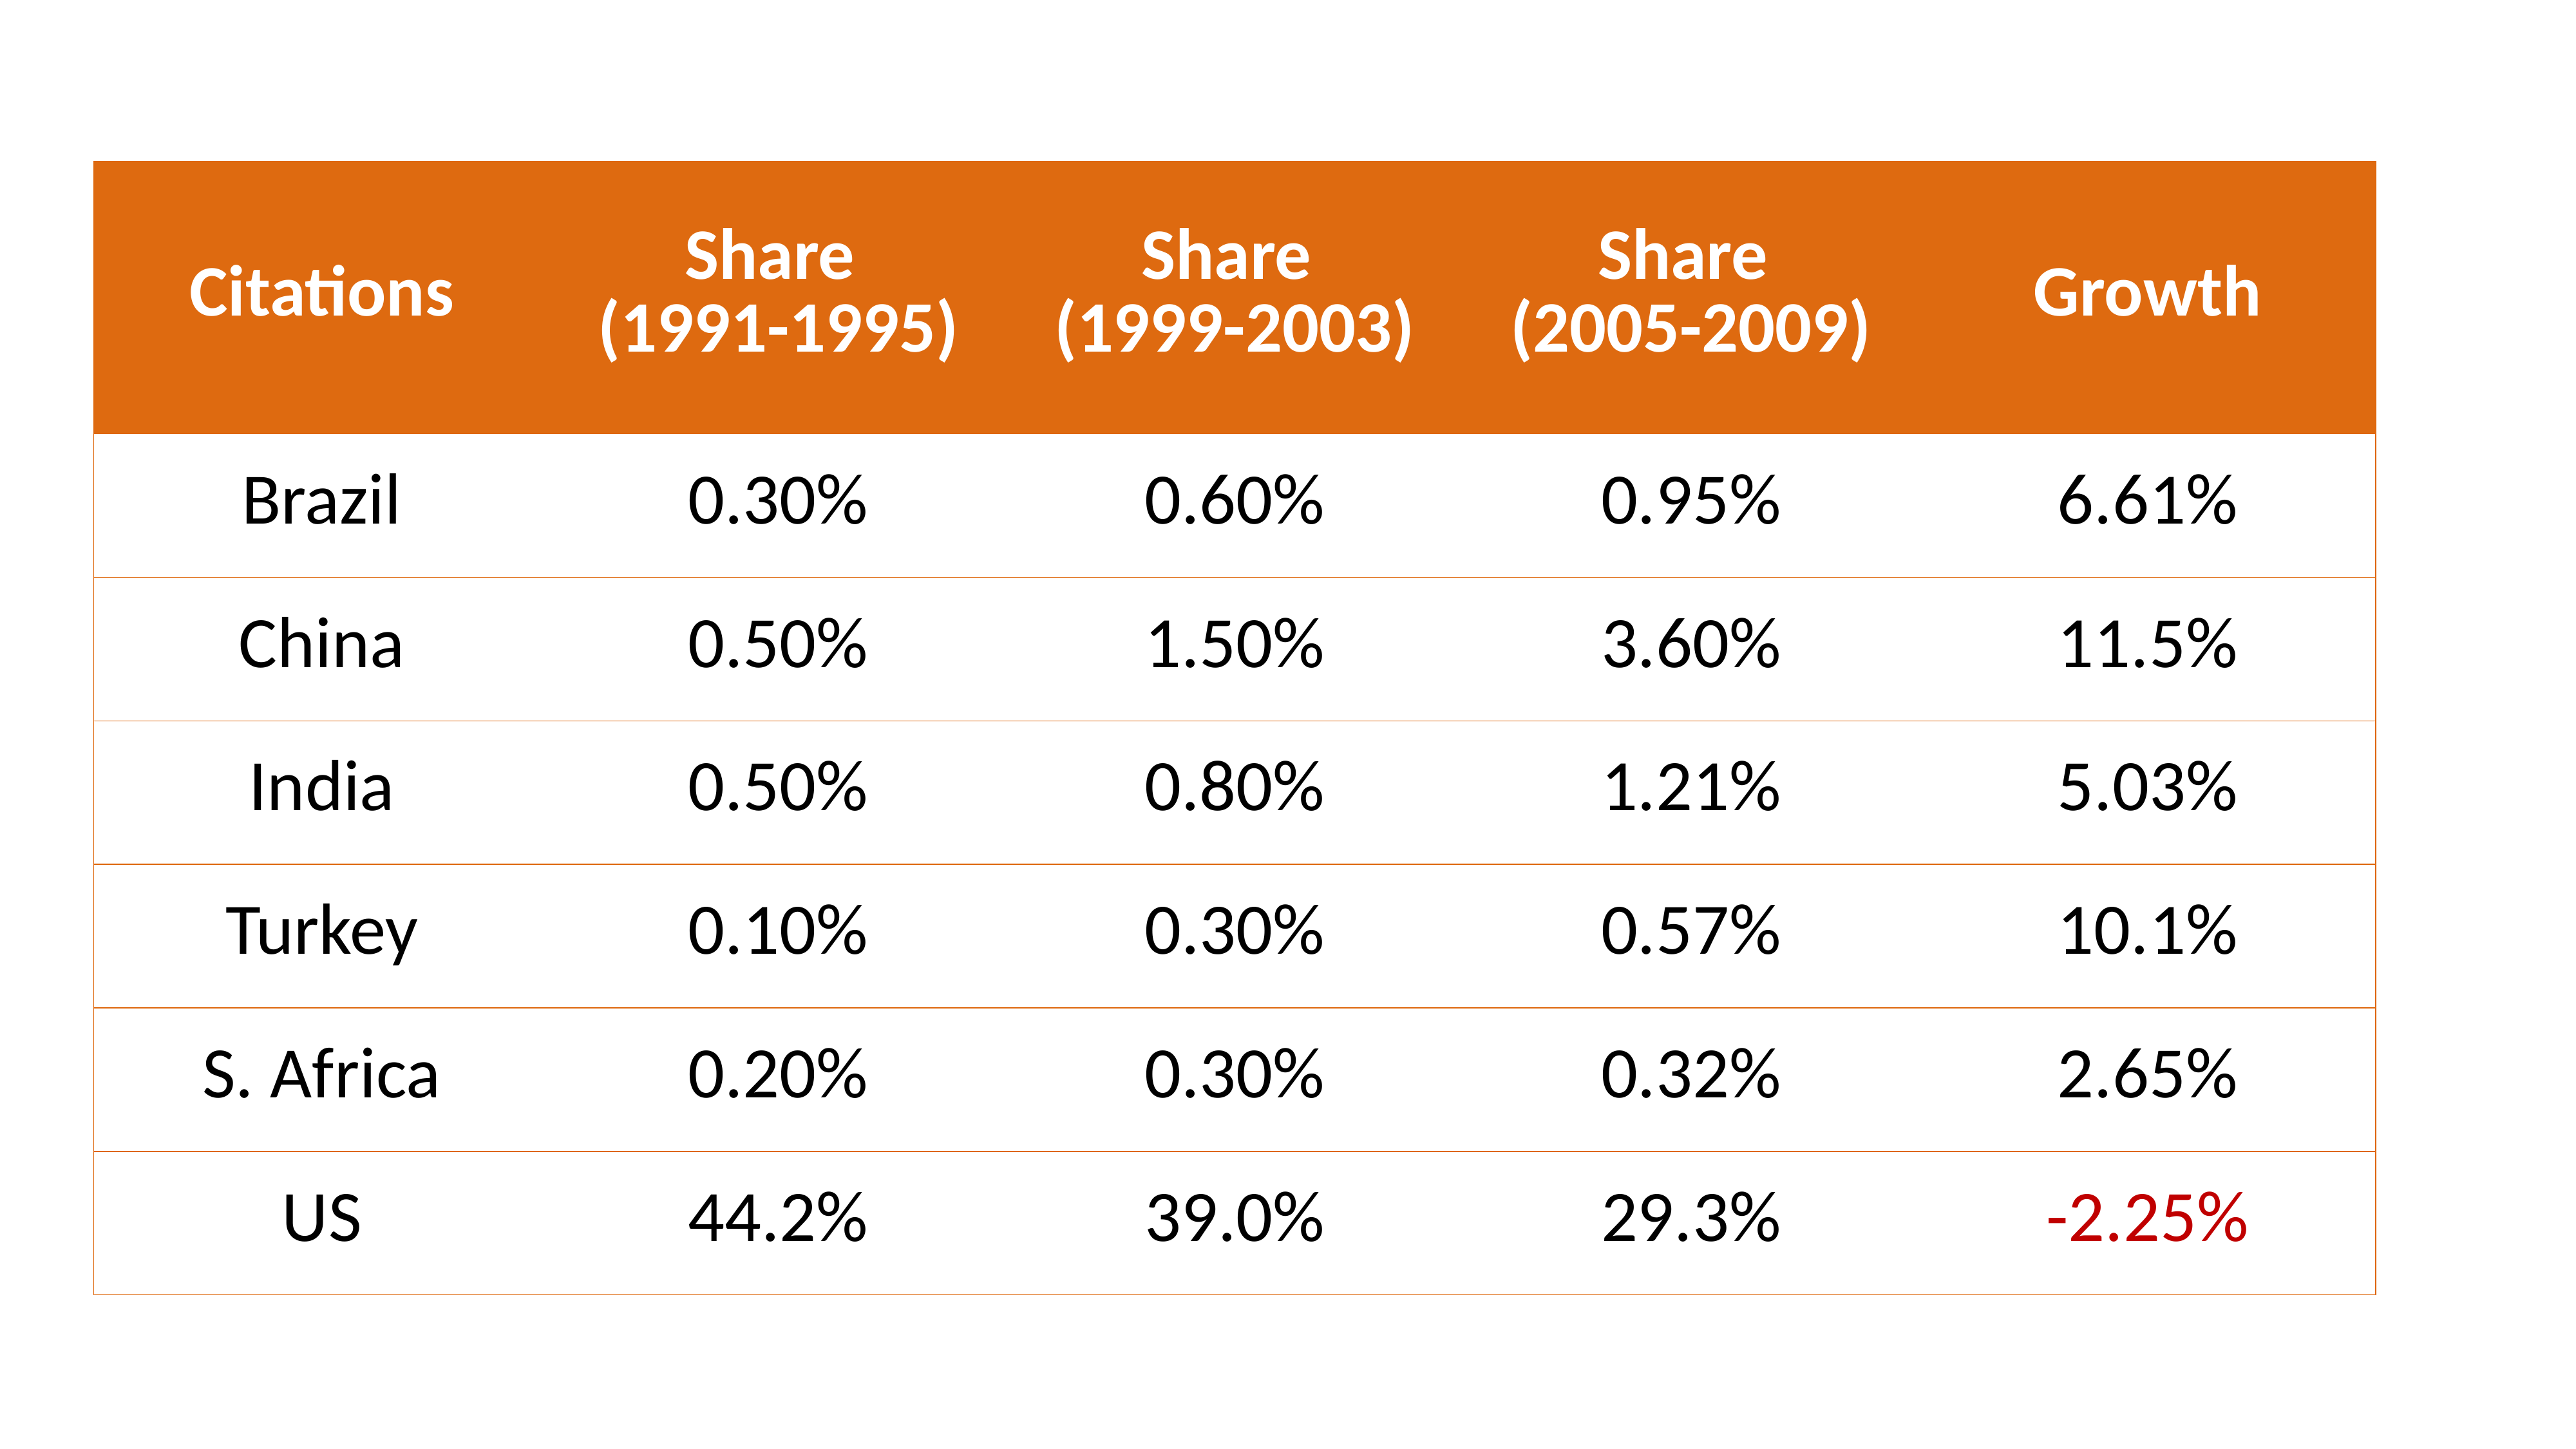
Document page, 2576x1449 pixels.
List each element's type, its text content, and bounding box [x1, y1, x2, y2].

table_cell 5.03% [1919, 721, 2375, 864]
table_cell Brazil [94, 434, 550, 577]
table_cell 1.50% [1007, 578, 1463, 721]
table_cell 39.0% [1007, 1152, 1463, 1294]
table_cell 3.60% [1463, 578, 1919, 721]
table_cell 0.50% [550, 578, 1007, 721]
table_header Citations [94, 162, 550, 433]
table_cell 0.32% [1463, 1009, 1919, 1151]
table_cell -2.25% [1919, 1152, 2375, 1294]
table_cell 0.60% [1007, 434, 1463, 577]
table_cell China [94, 578, 550, 721]
table_cell 0.80% [1007, 721, 1463, 864]
table_header Share (2005-2009) [1463, 162, 1919, 433]
table_cell India [94, 721, 550, 864]
table_cell 0.30% [1007, 865, 1463, 1007]
table_header Growth [1919, 162, 2375, 433]
table_cell 0.20% [550, 1009, 1007, 1151]
table_cell 0.50% [550, 721, 1007, 864]
table_cell 0.30% [1007, 1009, 1463, 1151]
table_cell Turkey [94, 865, 550, 1007]
table_cell 0.10% [550, 865, 1007, 1007]
table_cell 0.30% [550, 434, 1007, 577]
table_cell US [94, 1152, 550, 1294]
table_cell 0.57% [1463, 865, 1919, 1007]
table_cell S. Africa [94, 1009, 550, 1151]
table_cell 2.65% [1919, 1009, 2375, 1151]
table_cell 11.5% [1919, 578, 2375, 721]
table_cell 44.2% [550, 1152, 1007, 1294]
table_cell 29.3% [1463, 1152, 1919, 1294]
table_header Share (1991-1995) [550, 162, 1007, 433]
table_cell 0.95% [1463, 434, 1919, 577]
table_cell 1.21% [1463, 721, 1919, 864]
table_cell 10.1% [1919, 865, 2375, 1007]
table_header Share (1999-2003) [1007, 162, 1463, 433]
table_cell 6.61% [1919, 434, 2375, 577]
